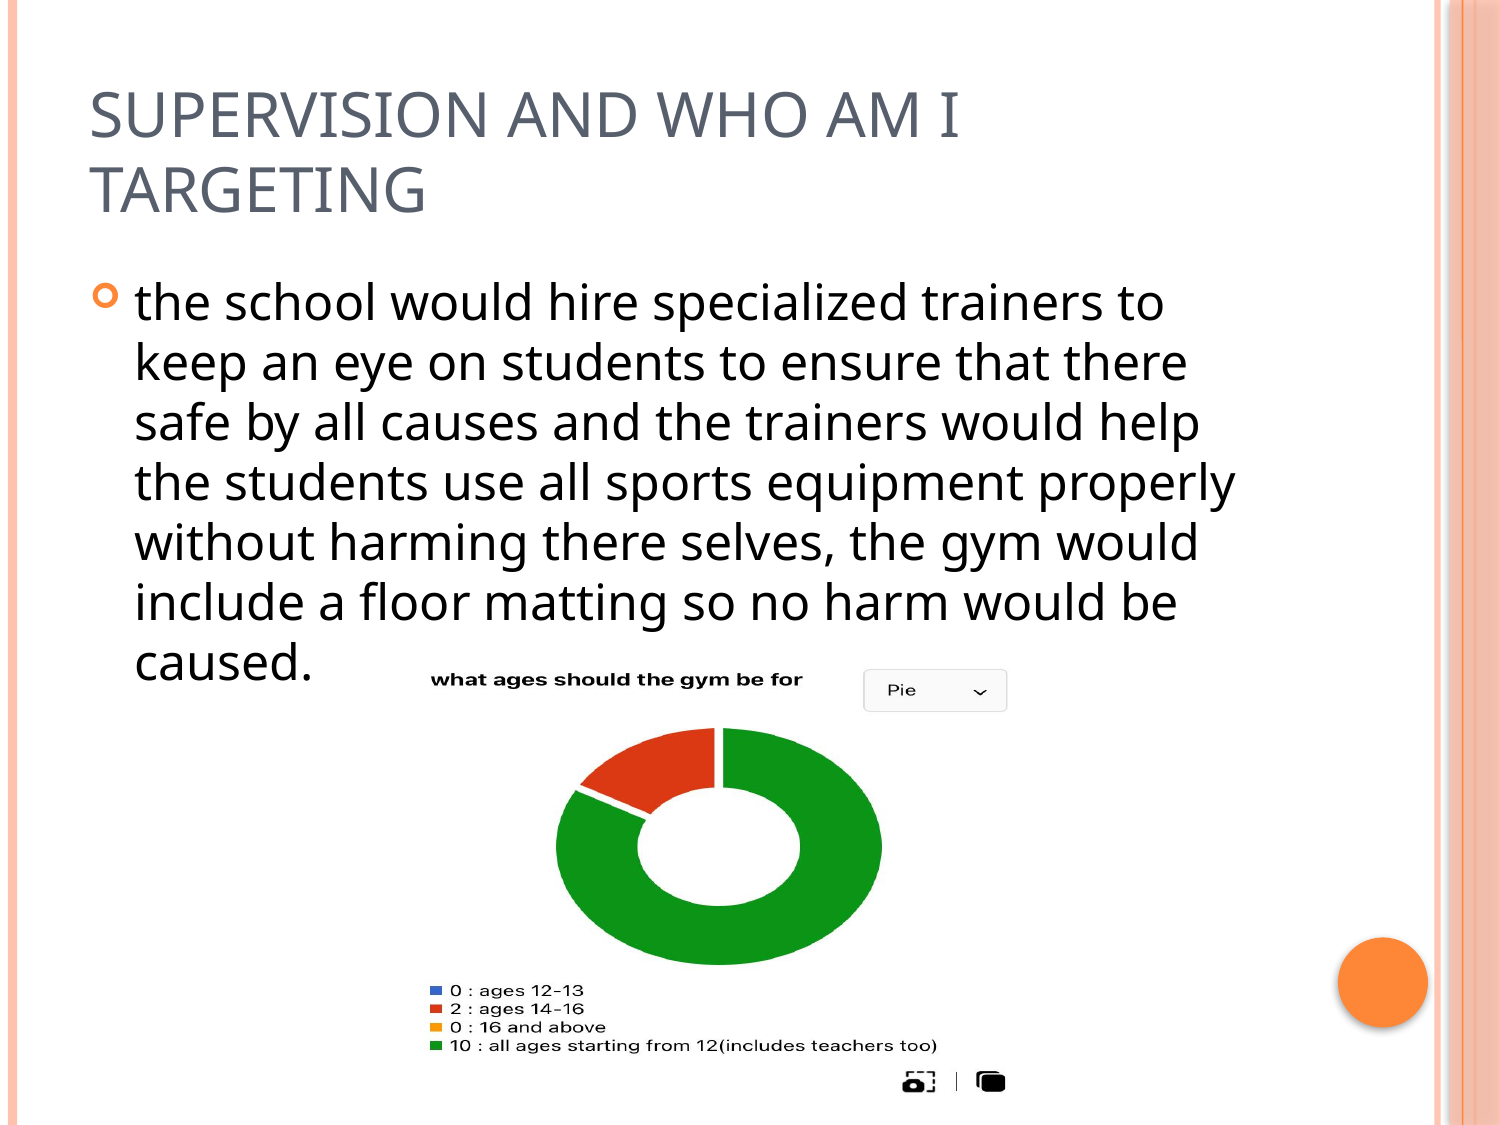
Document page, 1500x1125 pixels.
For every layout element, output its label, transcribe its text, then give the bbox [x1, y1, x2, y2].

title Supervision and who am I targeting [75, 45, 1300, 233]
picture [411, 659, 1026, 1105]
list the school would hire specialized trainers to keep an eye on students to ensure that there safe by all causes and the trainers would help the students use all sports equipment properly without harming there selves, the gym would include a floor matting so no harm would be caused. [75, 262, 1300, 1062]
